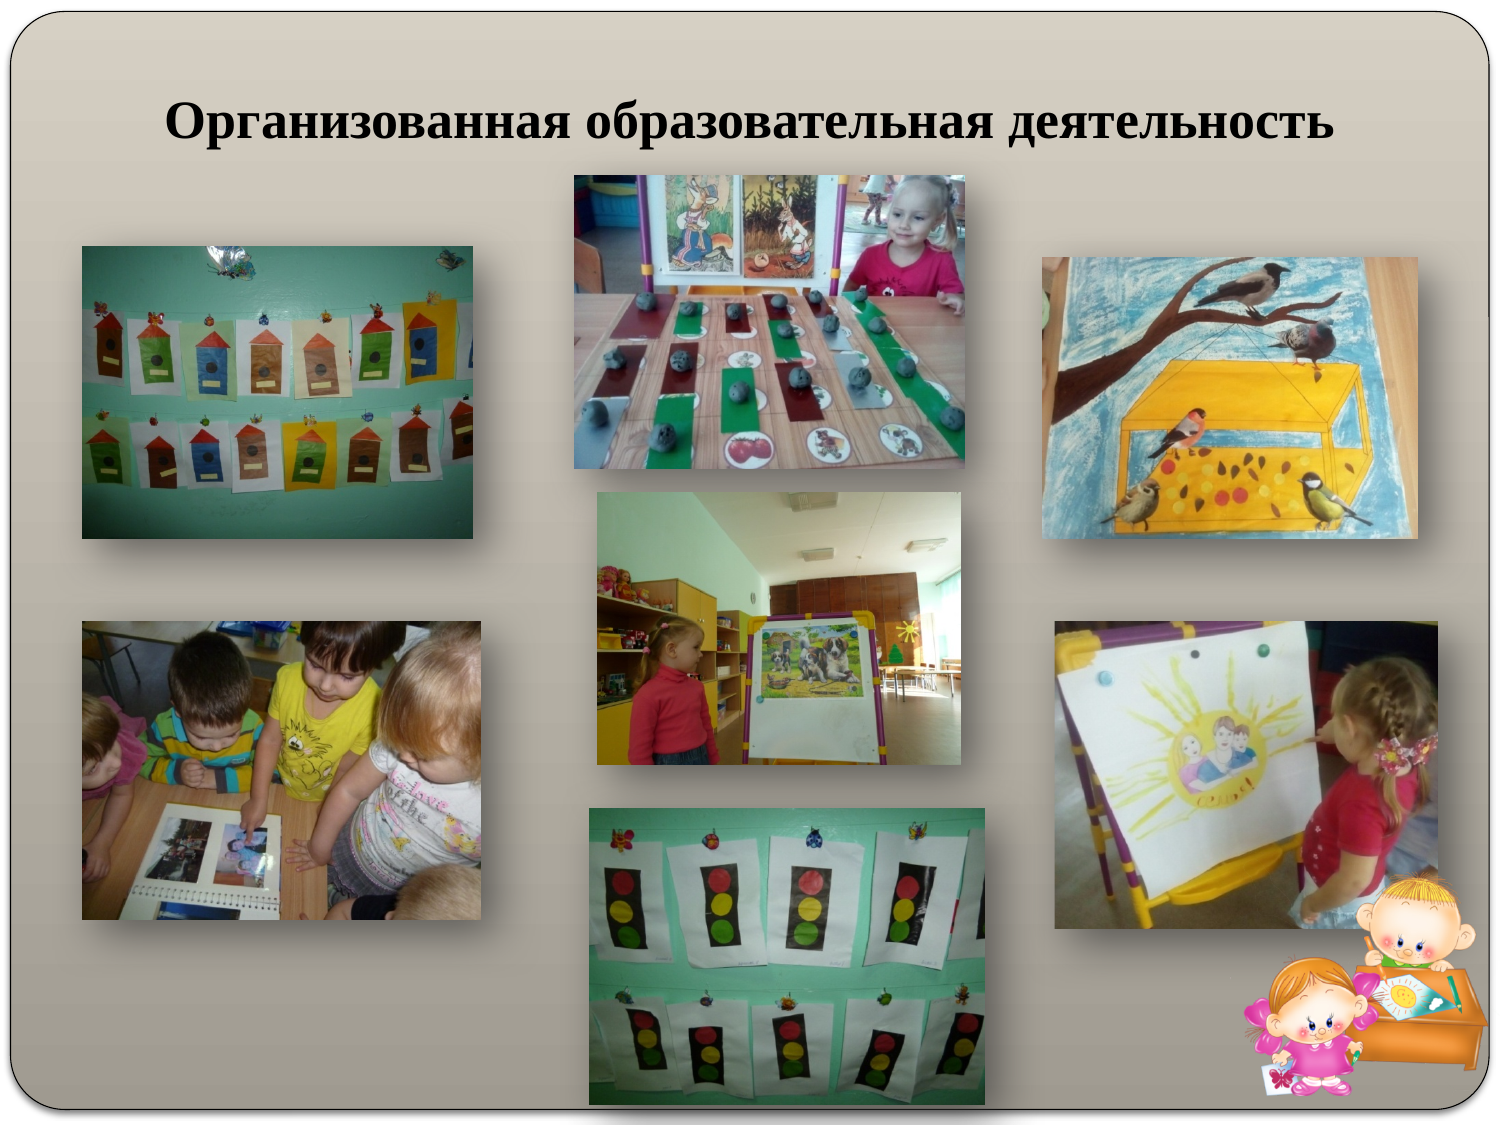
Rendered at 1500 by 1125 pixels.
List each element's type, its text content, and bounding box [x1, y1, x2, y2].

picture [81, 620, 481, 921]
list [1042, 257, 1419, 540]
picture [1054, 620, 1500, 1096]
title Организованная образовательная деятельность [75, 35, 1425, 164]
picture [81, 245, 473, 540]
picture [597, 491, 962, 765]
picture [589, 808, 985, 1105]
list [574, 175, 965, 469]
